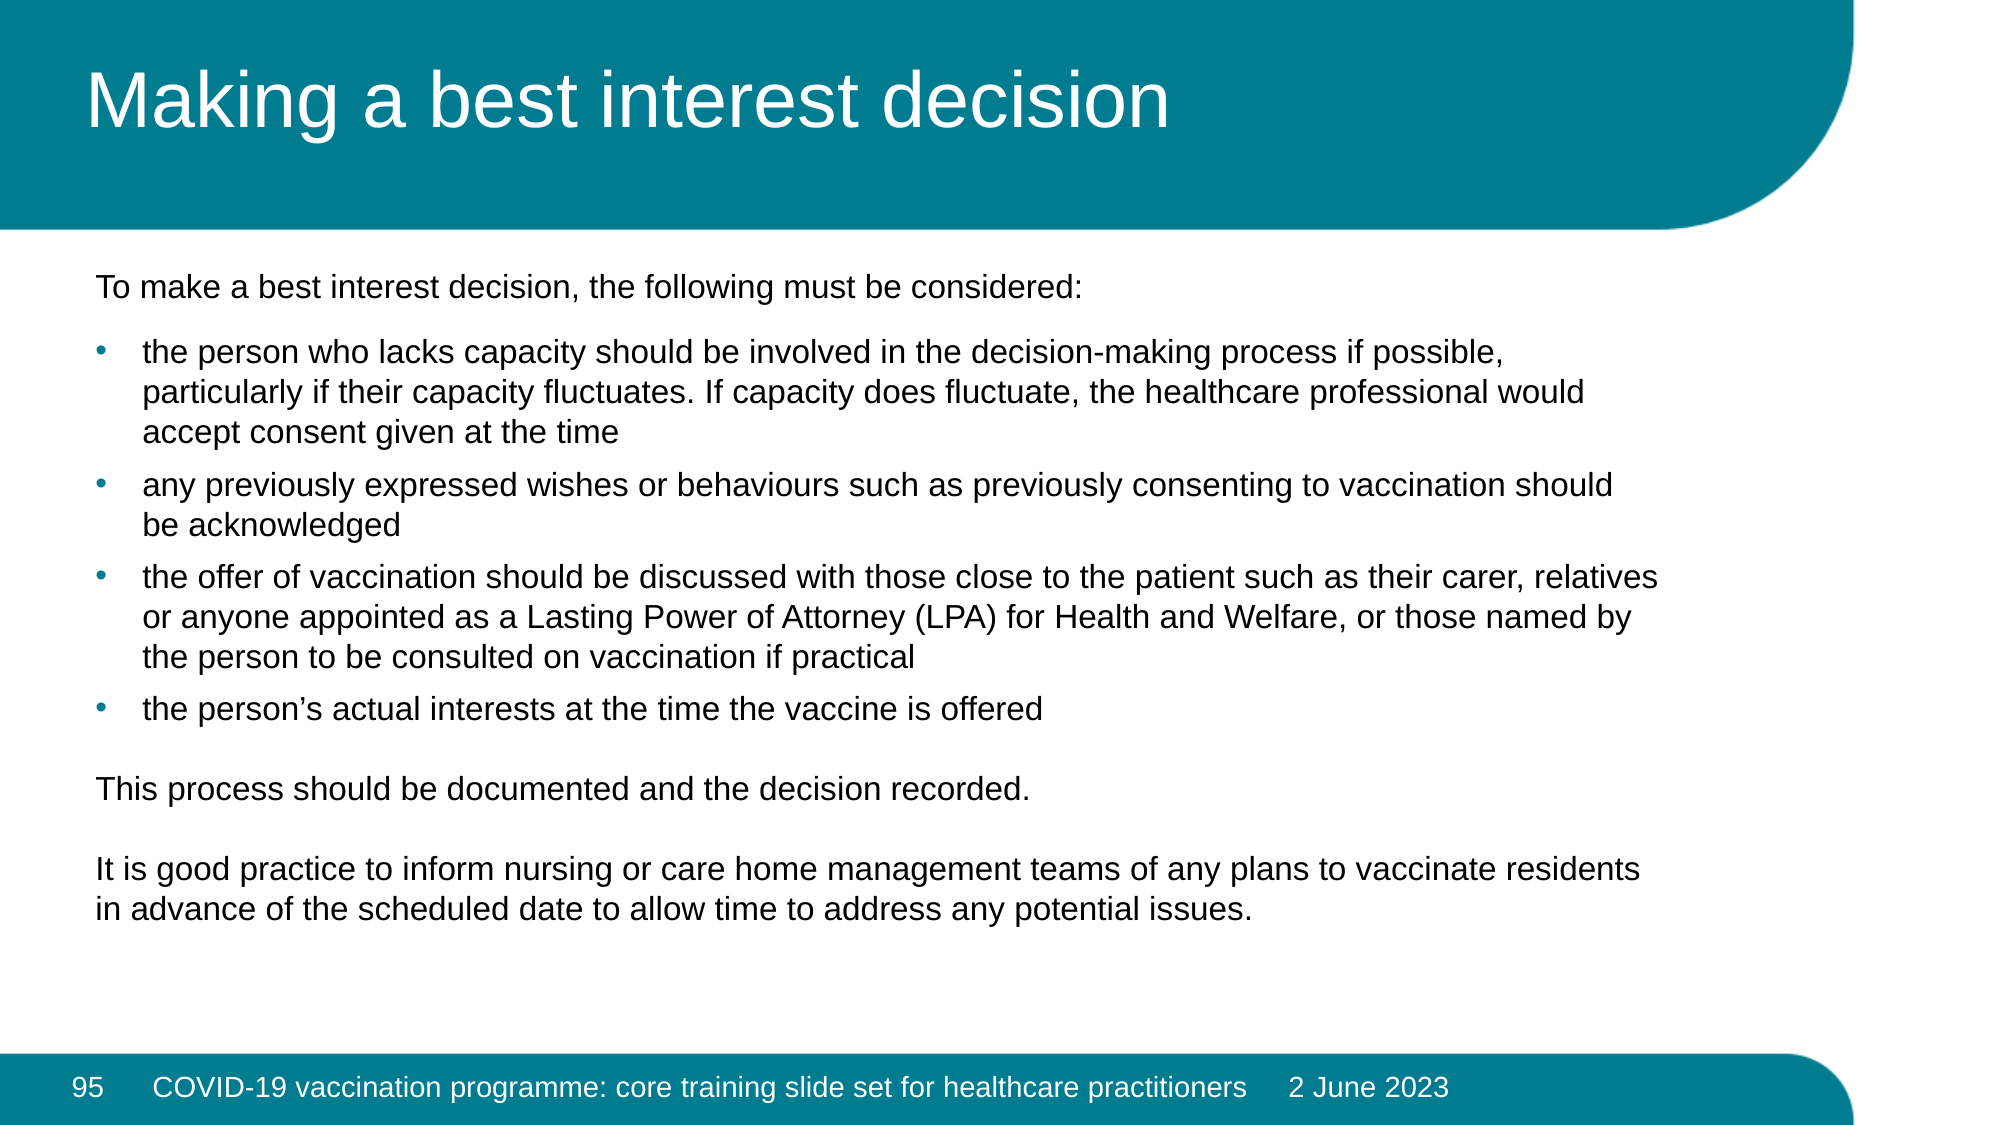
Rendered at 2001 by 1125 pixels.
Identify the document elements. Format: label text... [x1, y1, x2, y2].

footer COVID-19 vaccination programme: core training slide set for healthcare practitioners 2 June 2023 [137, 1056, 1780, 1116]
title Making a best interest decision [70, 51, 1796, 212]
list To make a best interest decision, the following must be considered: the person who lacks capacity should be involved in the decision-making process if possible, particularly if their capacity fluctuates. If capacity does fluctuate, the healthcare professional would accept consent given at the time any previously expressed wishes or behaviours such as previously consenting to vaccination should be acknowledged the offer of vaccination should be discussed with those close to the patient such as their carer, relatives or anyone appointed as a Lasting Power of Attorney (LPA) for Health and Welfare, or those named by the person to be consulted on vaccination if practical the person’s actual interests at the time the vaccine is offered This process should be documented and the decision recorded. It is good practice to inform nursing or care home management teams of any plans to vaccinate residents in advance of the scheduled date to allow time to address any potential issues. [80, 258, 1677, 1057]
slide_number 95 [21, 1056, 120, 1117]
